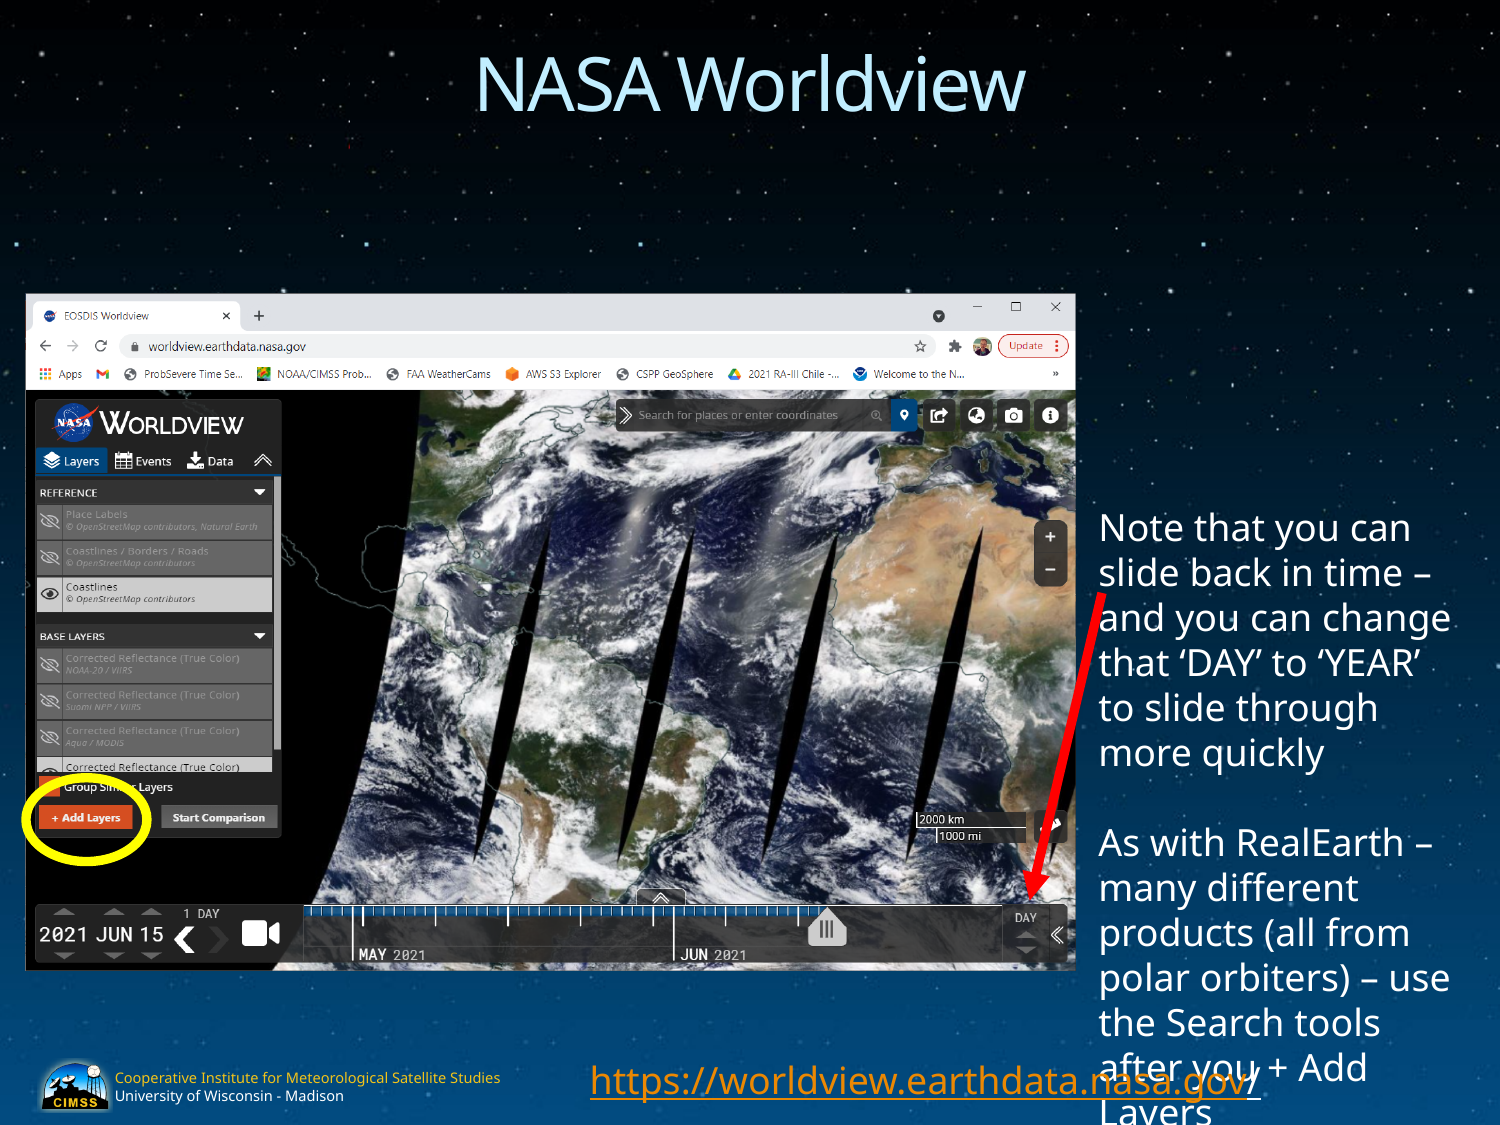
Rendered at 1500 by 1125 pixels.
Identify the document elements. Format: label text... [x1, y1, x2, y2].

title NASA Worldview [75, 0, 1425, 163]
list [25, 293, 1077, 972]
picture [0, 0, 1500, 1125]
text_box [1029, 592, 1103, 901]
text_box Note that you can slide back in time – and you can change that ‘DAY’ to ‘YEAR’ to slide through more quickly As with RealEarth – many different products (all from polar orbiters) – use the Search tools after you + Add Layers [1083, 496, 1468, 1125]
text_box https://worldview.earthdata.nasa.gov/ [574, 1049, 1286, 1116]
